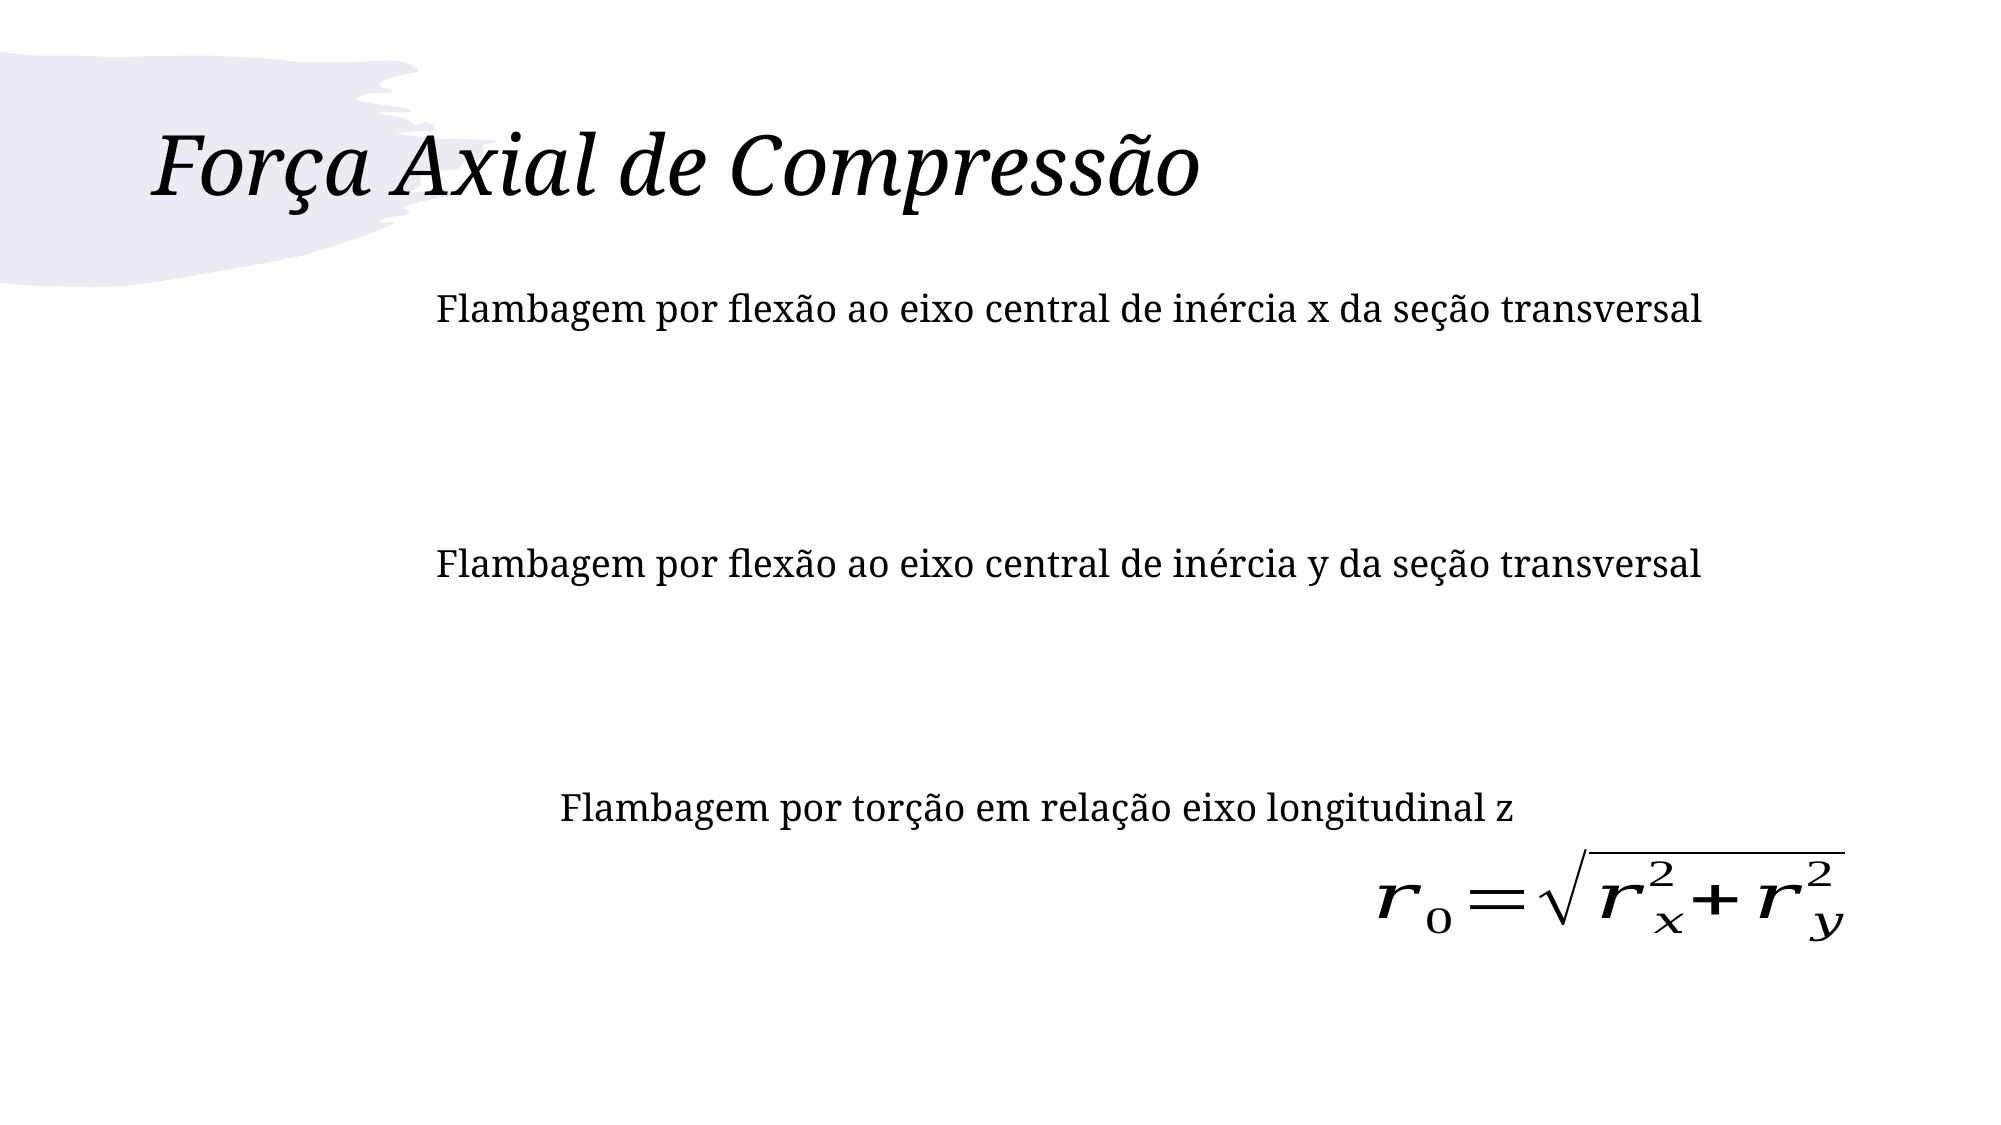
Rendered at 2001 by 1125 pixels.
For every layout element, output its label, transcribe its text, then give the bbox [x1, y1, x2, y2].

text_box Flambagem por flexão ao eixo central de inércia x da seção transversal [421, 277, 1967, 337]
text_box Flambagem por torção em relação eixo longitudinal z [545, 776, 1531, 837]
text_box Flambagem por flexão ao eixo central de inércia y da seção transversal [421, 532, 1967, 592]
title Força Axial de Compressão [137, 59, 1863, 278]
